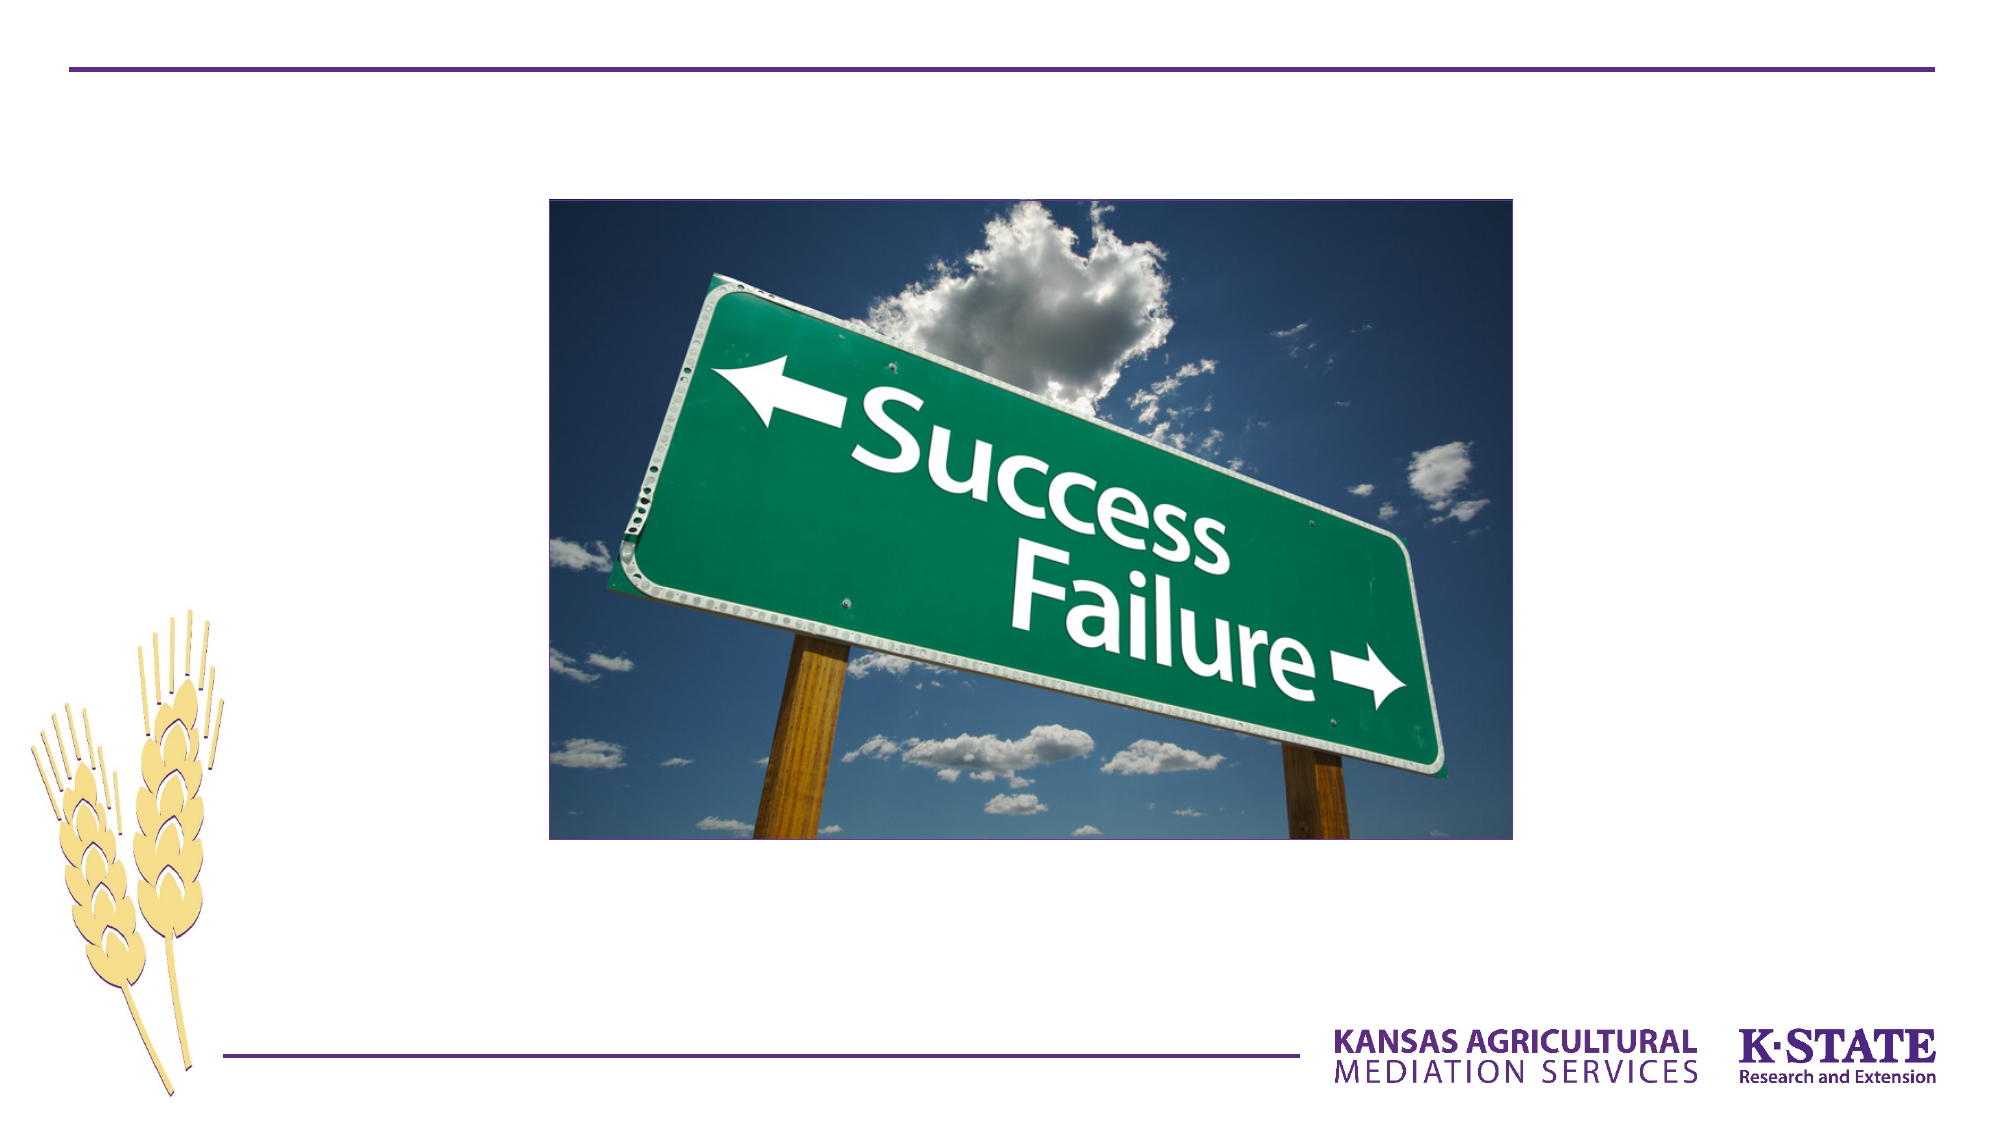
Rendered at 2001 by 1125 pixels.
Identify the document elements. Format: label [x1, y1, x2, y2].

picture [1739, 1028, 1936, 1083]
picture [549, 199, 1513, 840]
picture [1335, 1029, 1697, 1083]
picture [21, 602, 236, 1097]
